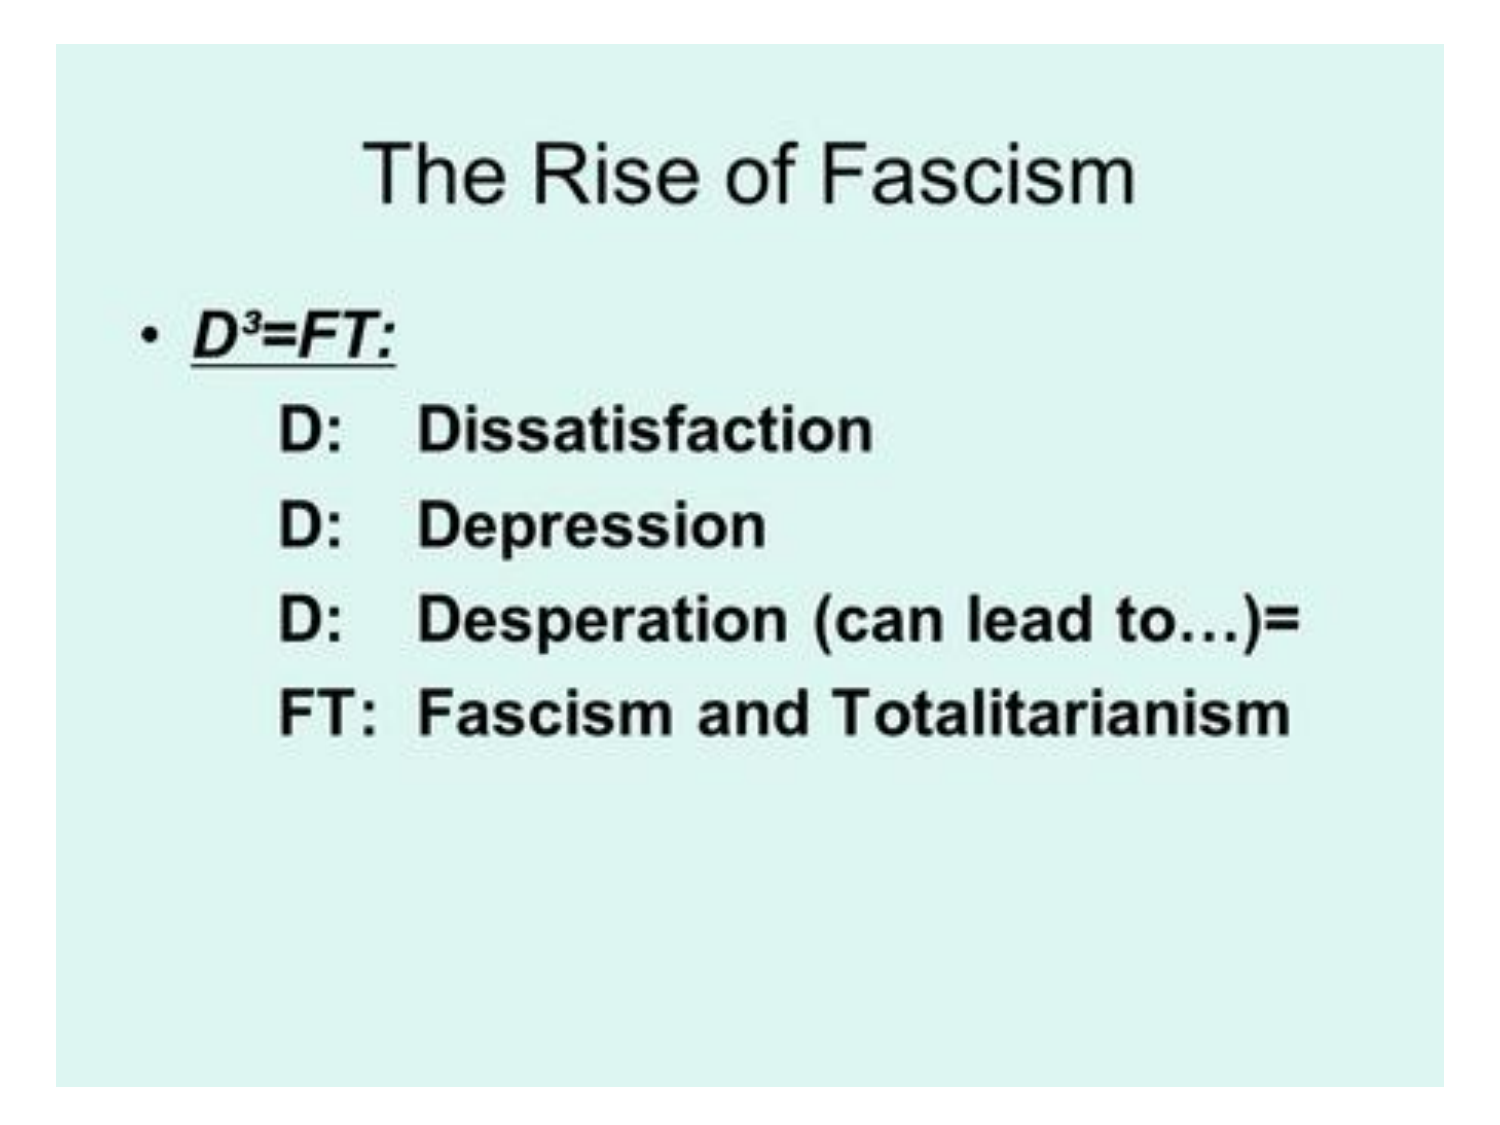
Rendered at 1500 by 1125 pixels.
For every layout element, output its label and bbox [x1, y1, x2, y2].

list [56, 43, 1444, 1087]
